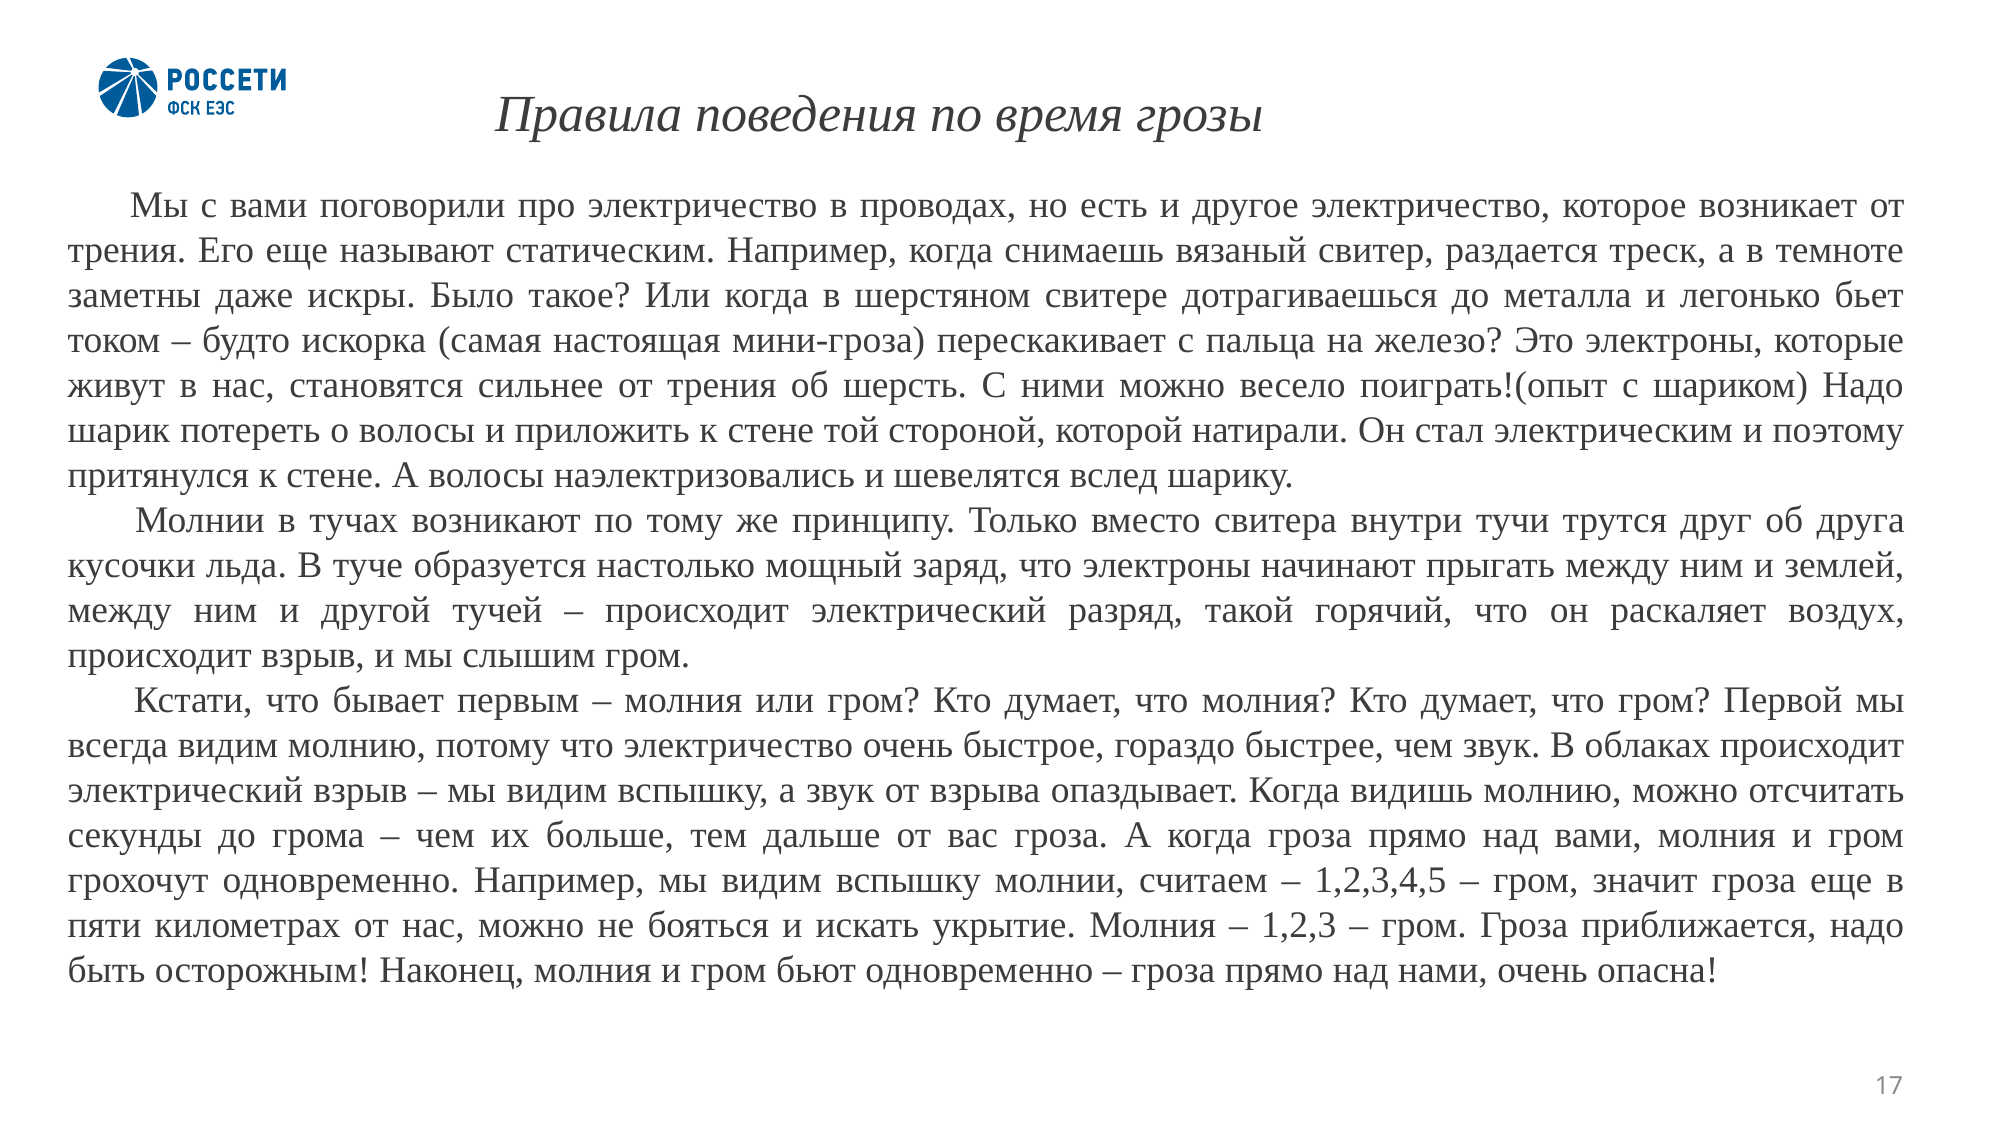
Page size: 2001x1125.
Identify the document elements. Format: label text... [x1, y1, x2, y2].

text_box Мы с вами поговорили про электричество в проводах, но есть и другое электричество, которое возникает от трения. Его еще называют статическим. Например, когда снимаешь вязаный свитер, раздается треск, а в темноте заметны даже искры. Было такое? Или когда в шерстяном свитере дотрагиваешься до металла и легонько бьет током – будто искорка (самая настоящая мини-гроза) перескакивает с пальца на железо? Это электроны, которые живут в нас, становятся сильнее от трения об шерсть. С ними можно весело поиграть!(опыт с шариком) Надо шарик потереть о волосы и приложить к стене той стороной, которой натирали. Он стал электрическим и поэтому притянулся к стене. А волосы наэлектризовались и шевелятся вслед шарику. Молнии в тучах возникают по тому же принципу. Только вместо свитера внутри тучи трутся друг об друга кусочки льда. В туче образуется настолько мощный заряд, что электроны начинают прыгать между ним и землей, между ним и другой тучей – происходит электрический разряд, такой горячий, что он раскаляет воздух, происходит взрыв, и мы слышим гром. Кстати, что бывает первым – молния или гром? Кто думает, что молния? Кто думает, что гром? Первой мы всегда видим молнию, потому что электричество очень быстрое, гораздо быстрее, чем звук. В облаках происходит электрический взрыв – мы видим вспышку, а звук от взрыва опаздывает. Когда видишь молнию, можно отсчитать секунды до грома – чем их больше, тем дальше от вас гроза. А когда гроза прямо над вами, молния и гром грохочут одновременно. Например, мы видим вспышку молнии, считаем – 1,2,3,4,5 – гром, значит гроза еще в пяти километрах от нас, можно не бояться и искать укрытие. Молния – 1,2,3 – гром. Гроза приближается, надо быть осторожным! Наконец, молния и гром бьют одновременно – гроза прямо над нами, очень опасна! [52, 172, 1922, 998]
text_box Правила поведения по время грозы [480, 72, 1279, 150]
